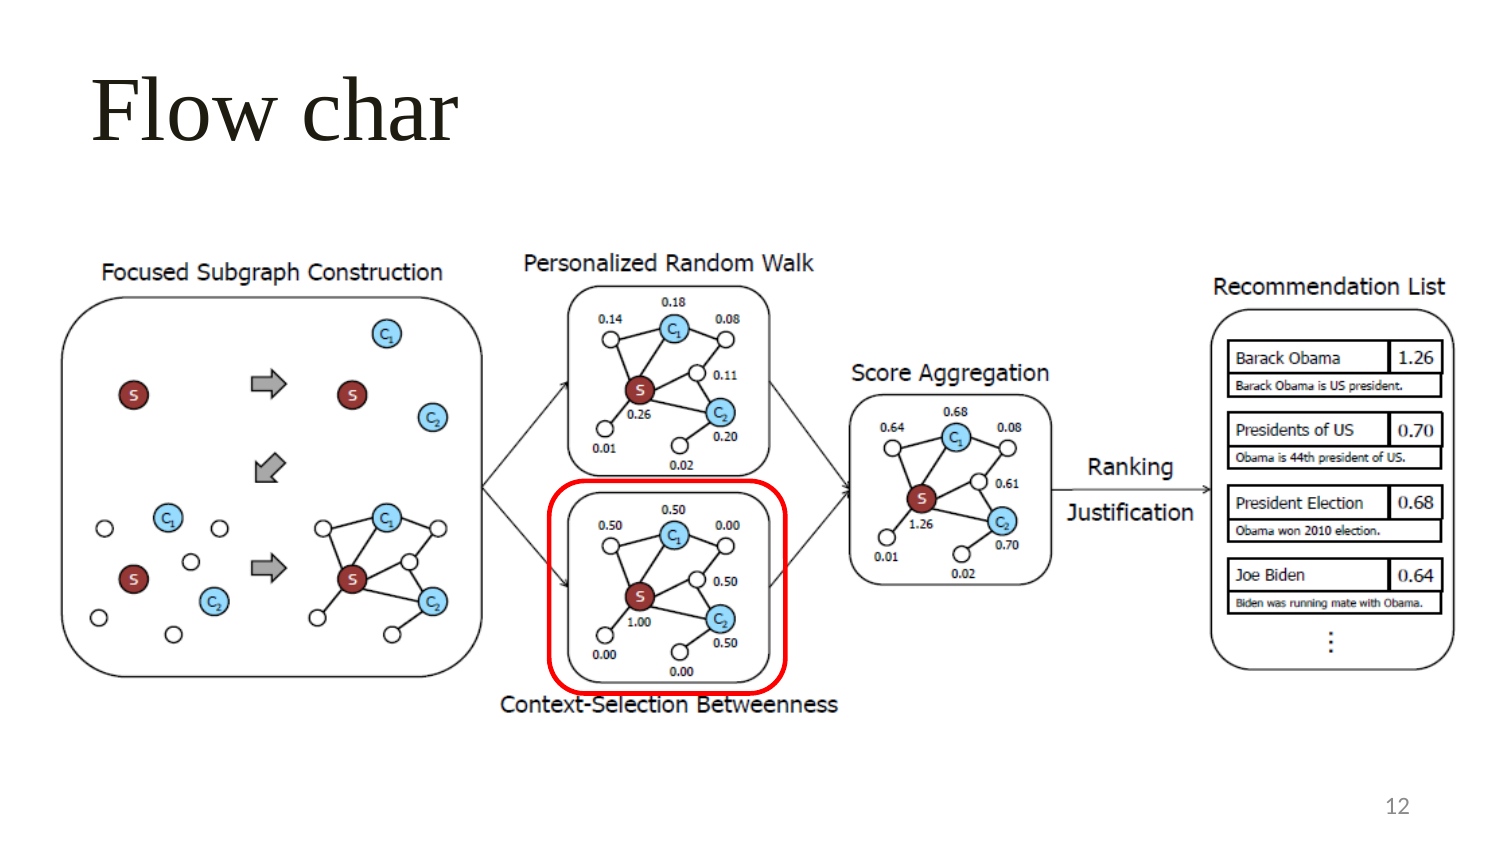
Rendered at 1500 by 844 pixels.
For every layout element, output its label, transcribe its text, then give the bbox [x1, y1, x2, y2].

slide_number 12 [1074, 782, 1425, 827]
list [35, 244, 1465, 718]
title Flow char [75, 33, 1425, 175]
